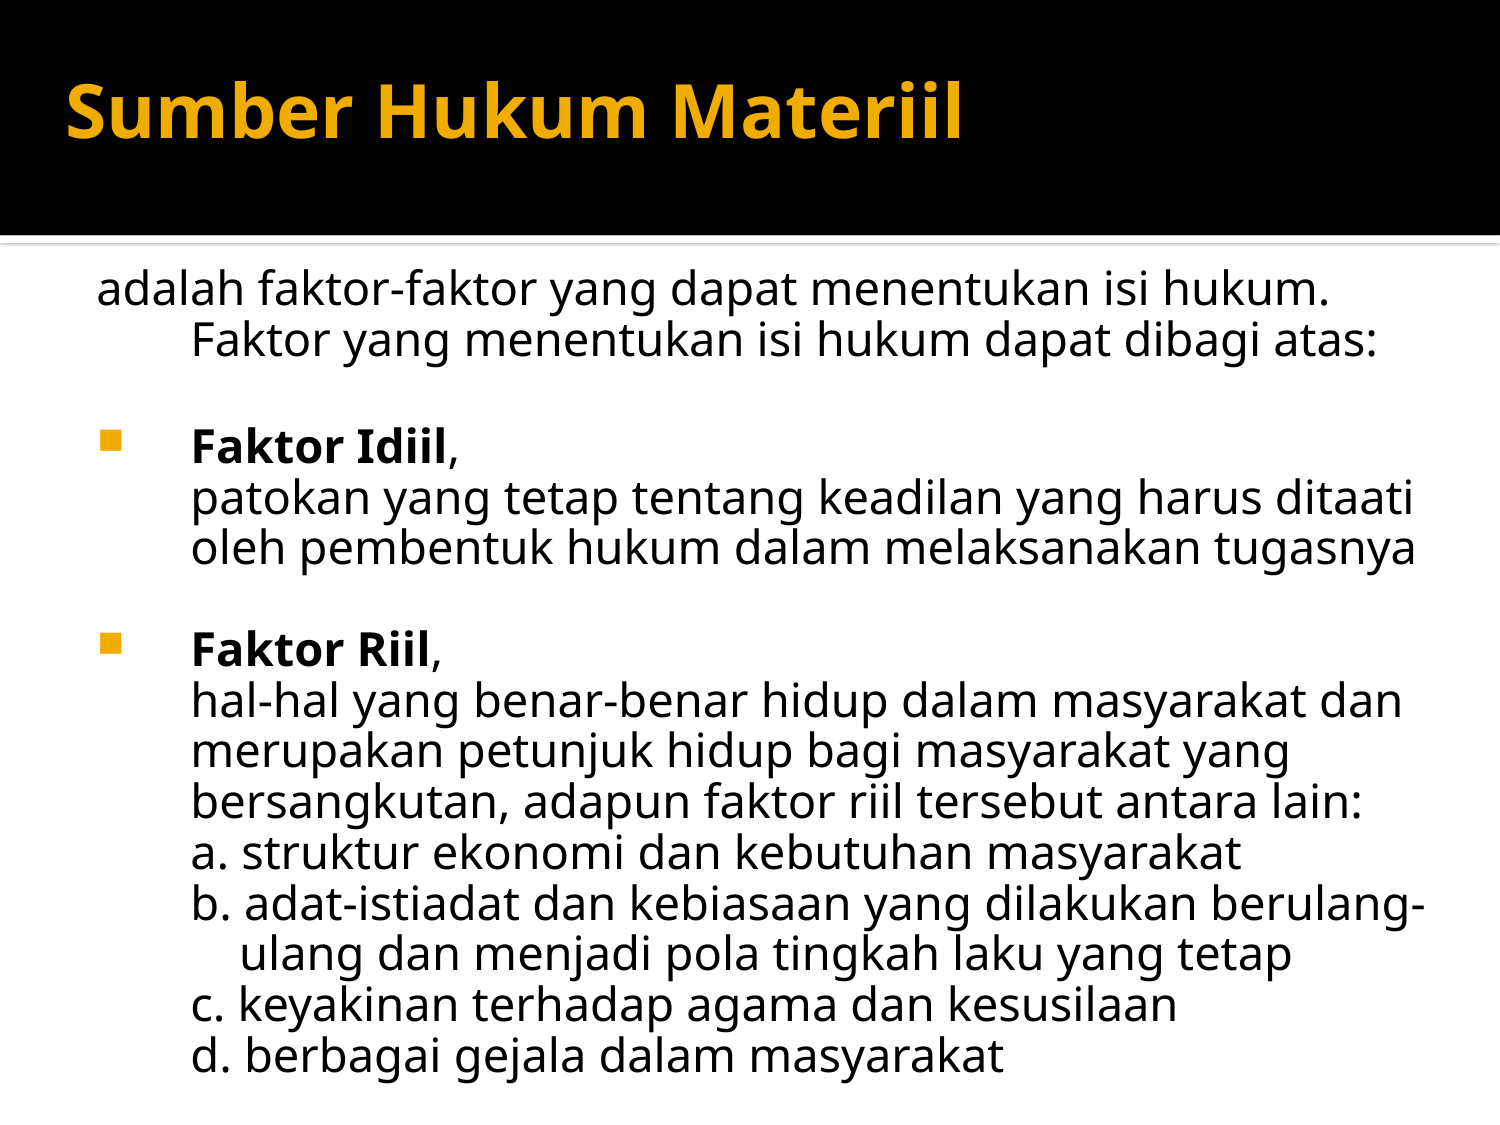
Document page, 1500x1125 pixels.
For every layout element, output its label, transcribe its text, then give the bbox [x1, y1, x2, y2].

title Sumber Hukum Materiil [50, 50, 1400, 167]
list adalah faktor-faktor yang dapat menentukan isi hukum. Faktor yang menentukan isi hukum dapat dibagi atas: Faktor Idiil, patokan yang tetap tentang keadilan yang harus ditaati oleh pembentuk hukum dalam melaksanakan tugasnya Faktor Riil, hal-hal yang benar-benar hidup dalam masyarakat dan merupakan petunjuk hidup bagi masyarakat yang bersangkutan, adapun faktor riil tersebut antara lain: a. struktur ekonomi dan kebutuhan masyarakat b. adat-istiadat dan kebiasaan yang dilakukan berulang- ulang dan menjadi pola tingkah laku yang tetap c. keyakinan terhadap agama dan kesusilaan d. berbagai gejala dalam masyarakat [87, 249, 1463, 1100]
